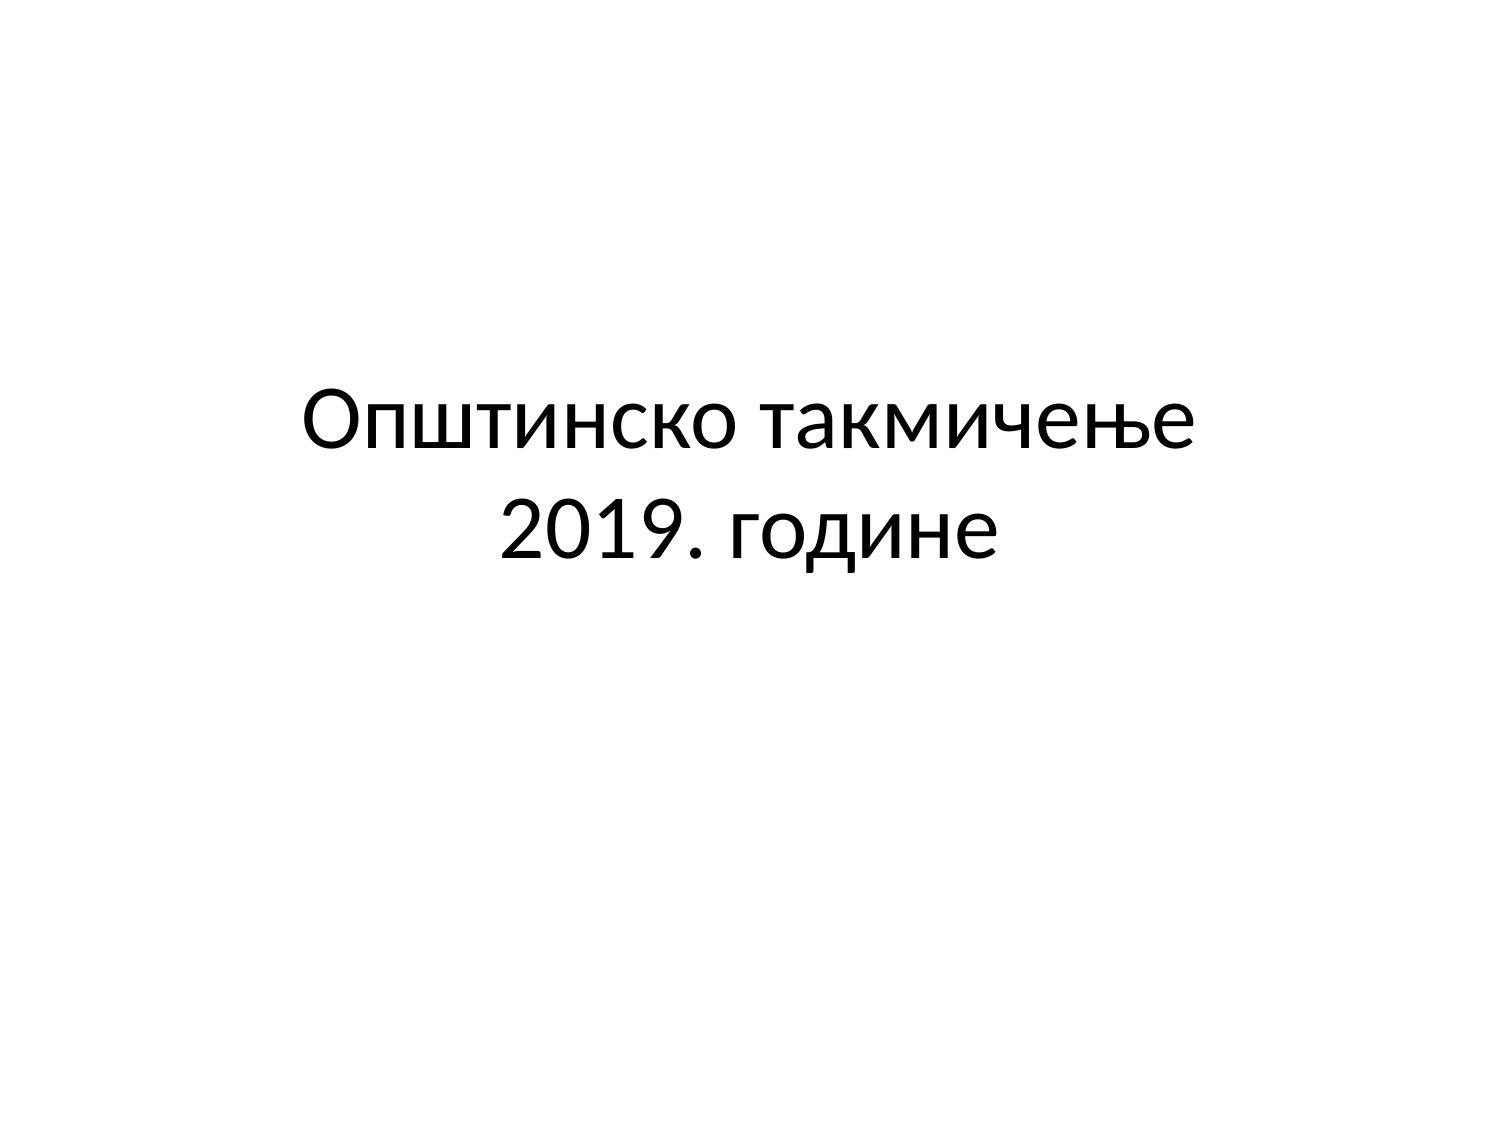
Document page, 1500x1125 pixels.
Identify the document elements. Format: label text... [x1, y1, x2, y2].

text_box Oпштинско такмичење 2019. године [112, 349, 1388, 591]
